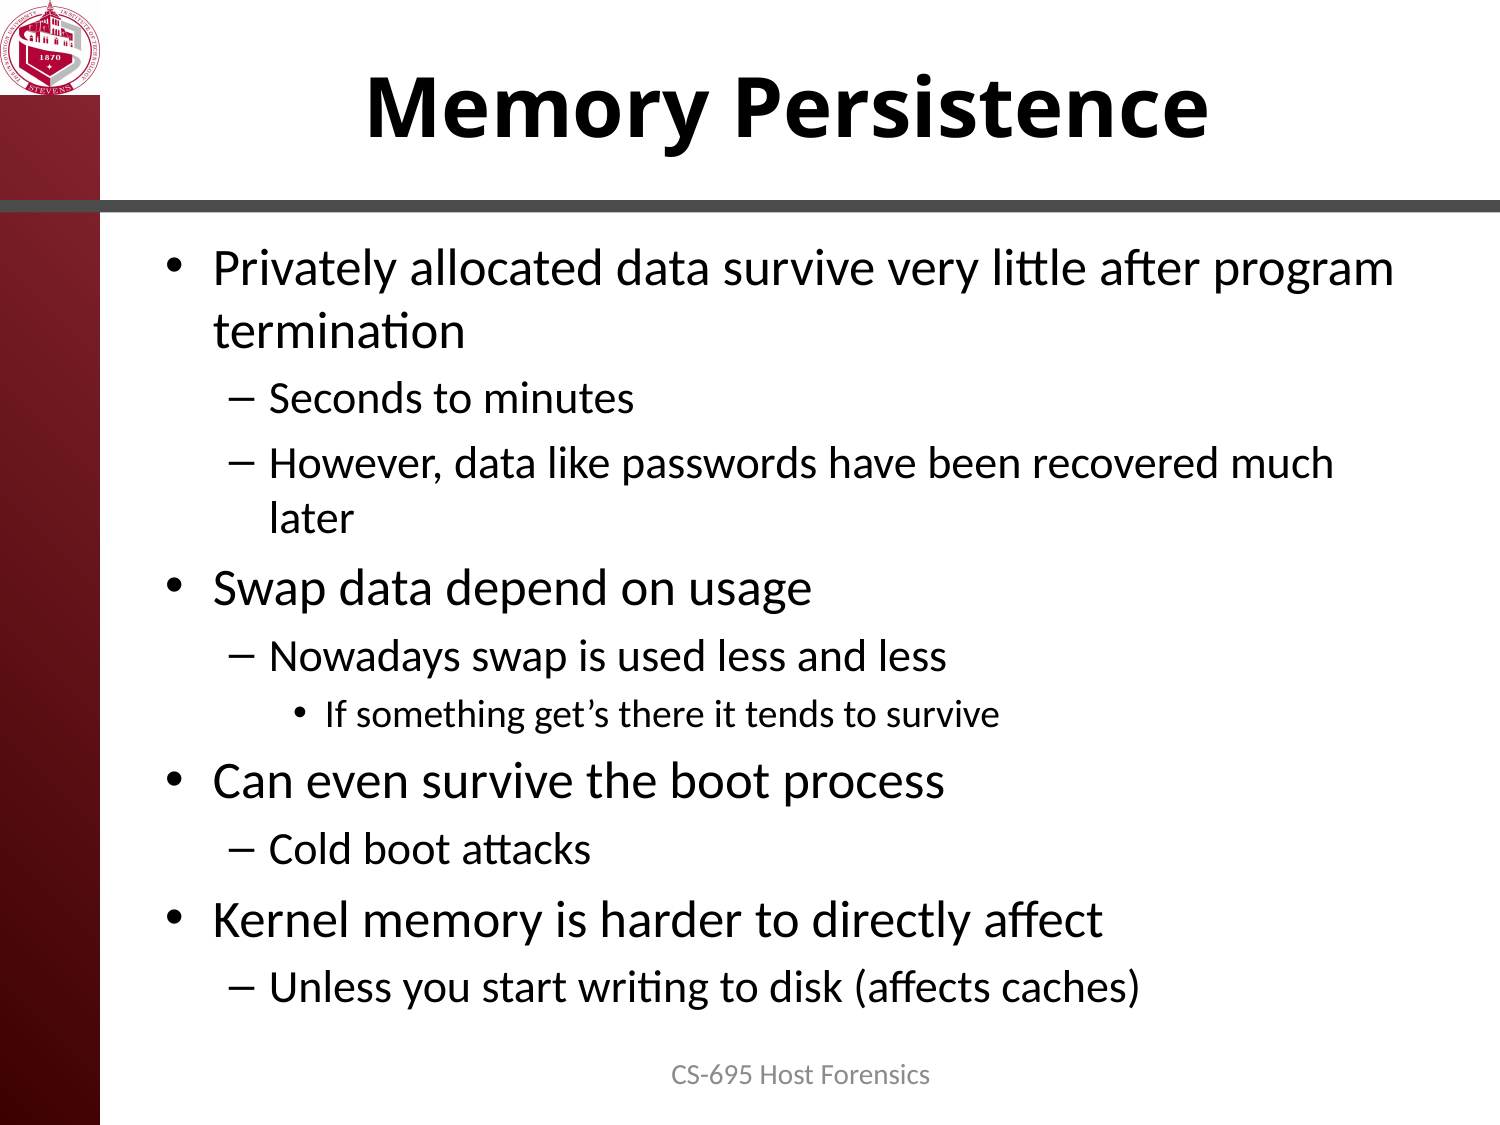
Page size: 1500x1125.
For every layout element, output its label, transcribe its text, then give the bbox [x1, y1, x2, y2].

title Memory Persistence [149, 21, 1426, 188]
footer CS-695 Host Forensics [614, 1042, 988, 1103]
list Privately allocated data survive very little after program termination Seconds to minutes However, data like passwords have been recovered much later Swap data depend on usage Nowadays swap is used less and less If something get’s there it tends to survive Can even survive the boot process Cold boot attacks Kernel memory is harder to directly affect Unless you start writing to disk (affects caches) [149, 224, 1426, 1026]
picture [0, 0, 100, 95]
